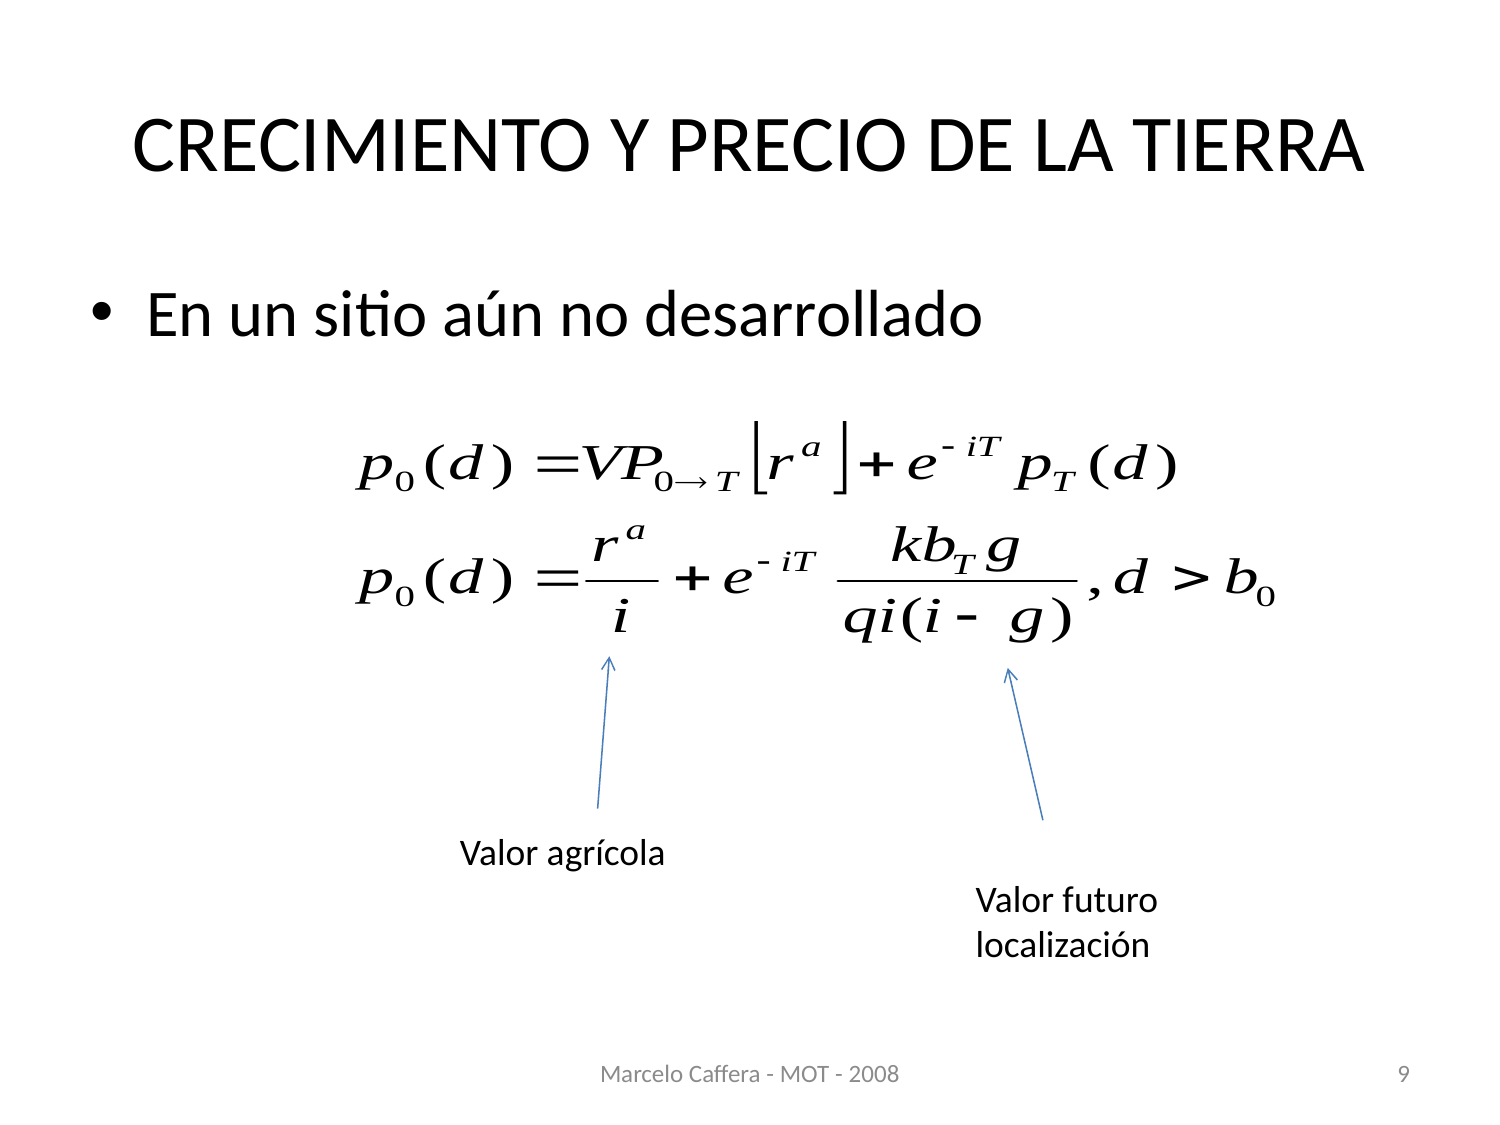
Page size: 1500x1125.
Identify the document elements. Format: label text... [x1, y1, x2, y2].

list En un sitio aún no desarrollado [75, 262, 1425, 1005]
text_box Valor futuro localización [960, 867, 1231, 972]
title CRECIMIENTO Y PRECIO DE LA TIERRA [75, 45, 1425, 233]
footer Marcelo Caffera - MOT - 2008 [512, 1042, 988, 1103]
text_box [339, 421, 1288, 657]
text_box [948, 726, 1102, 762]
slide_number 9 [1074, 1042, 1425, 1103]
text_box Valor agrícola [445, 820, 750, 880]
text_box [527, 726, 680, 739]
